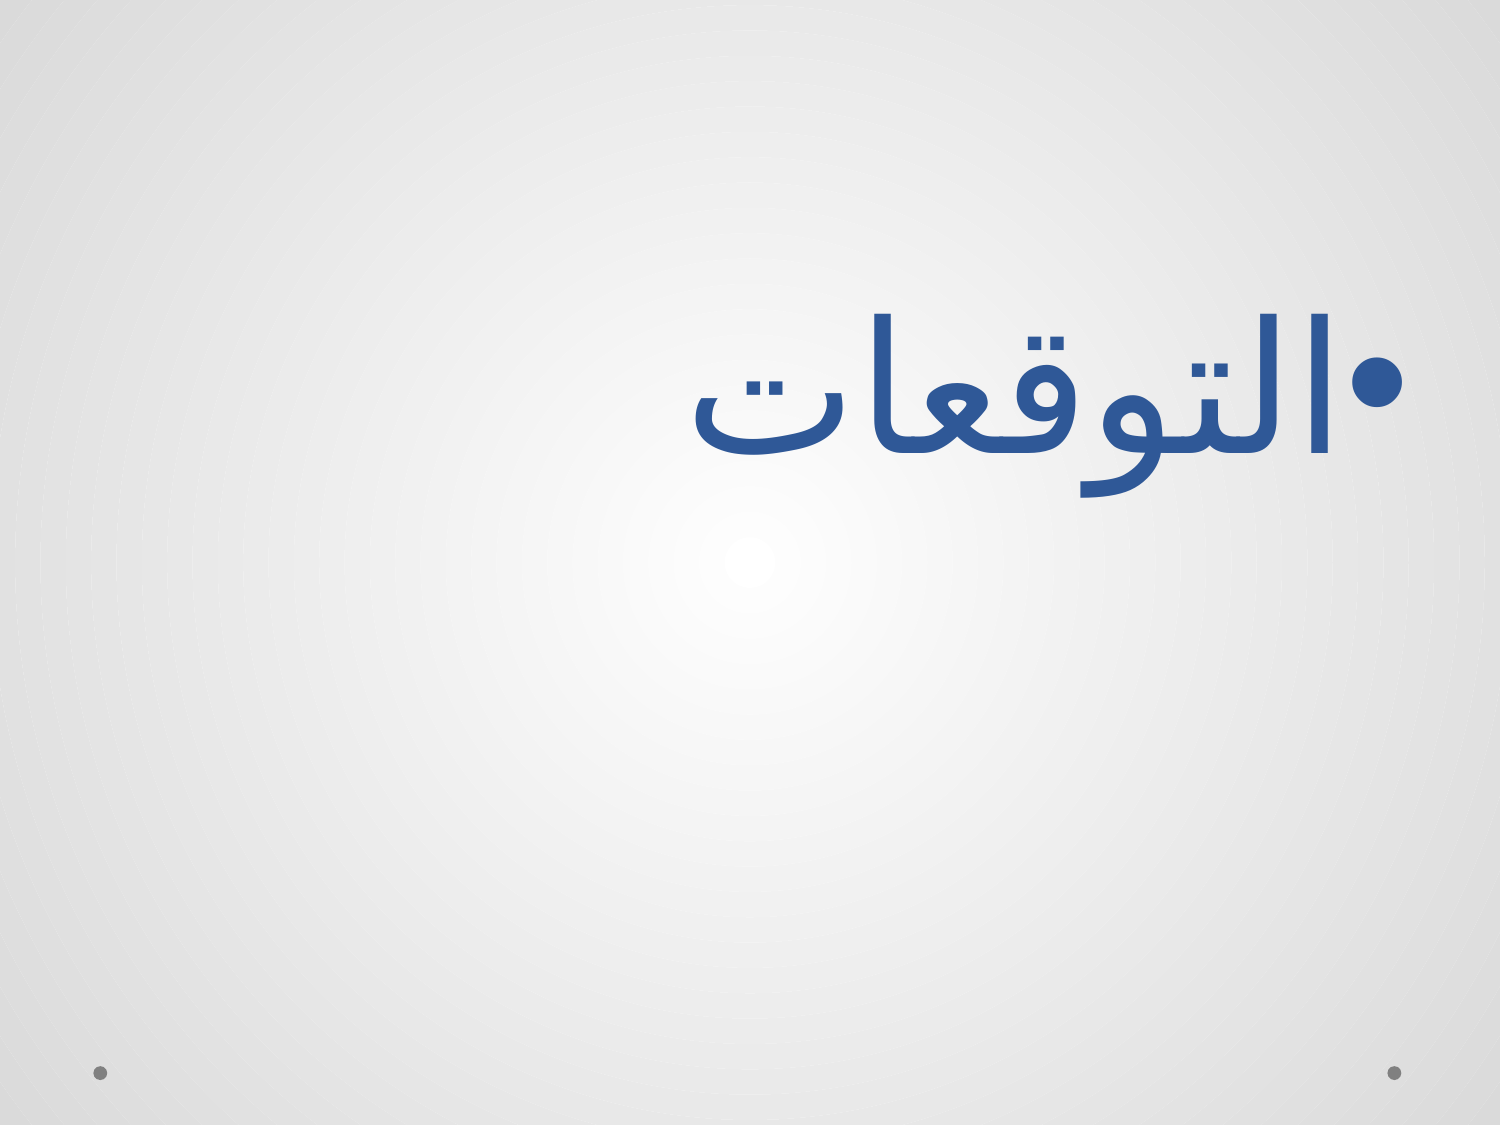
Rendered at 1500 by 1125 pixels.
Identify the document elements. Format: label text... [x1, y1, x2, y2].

list التوقعات [75, 262, 1425, 1005]
